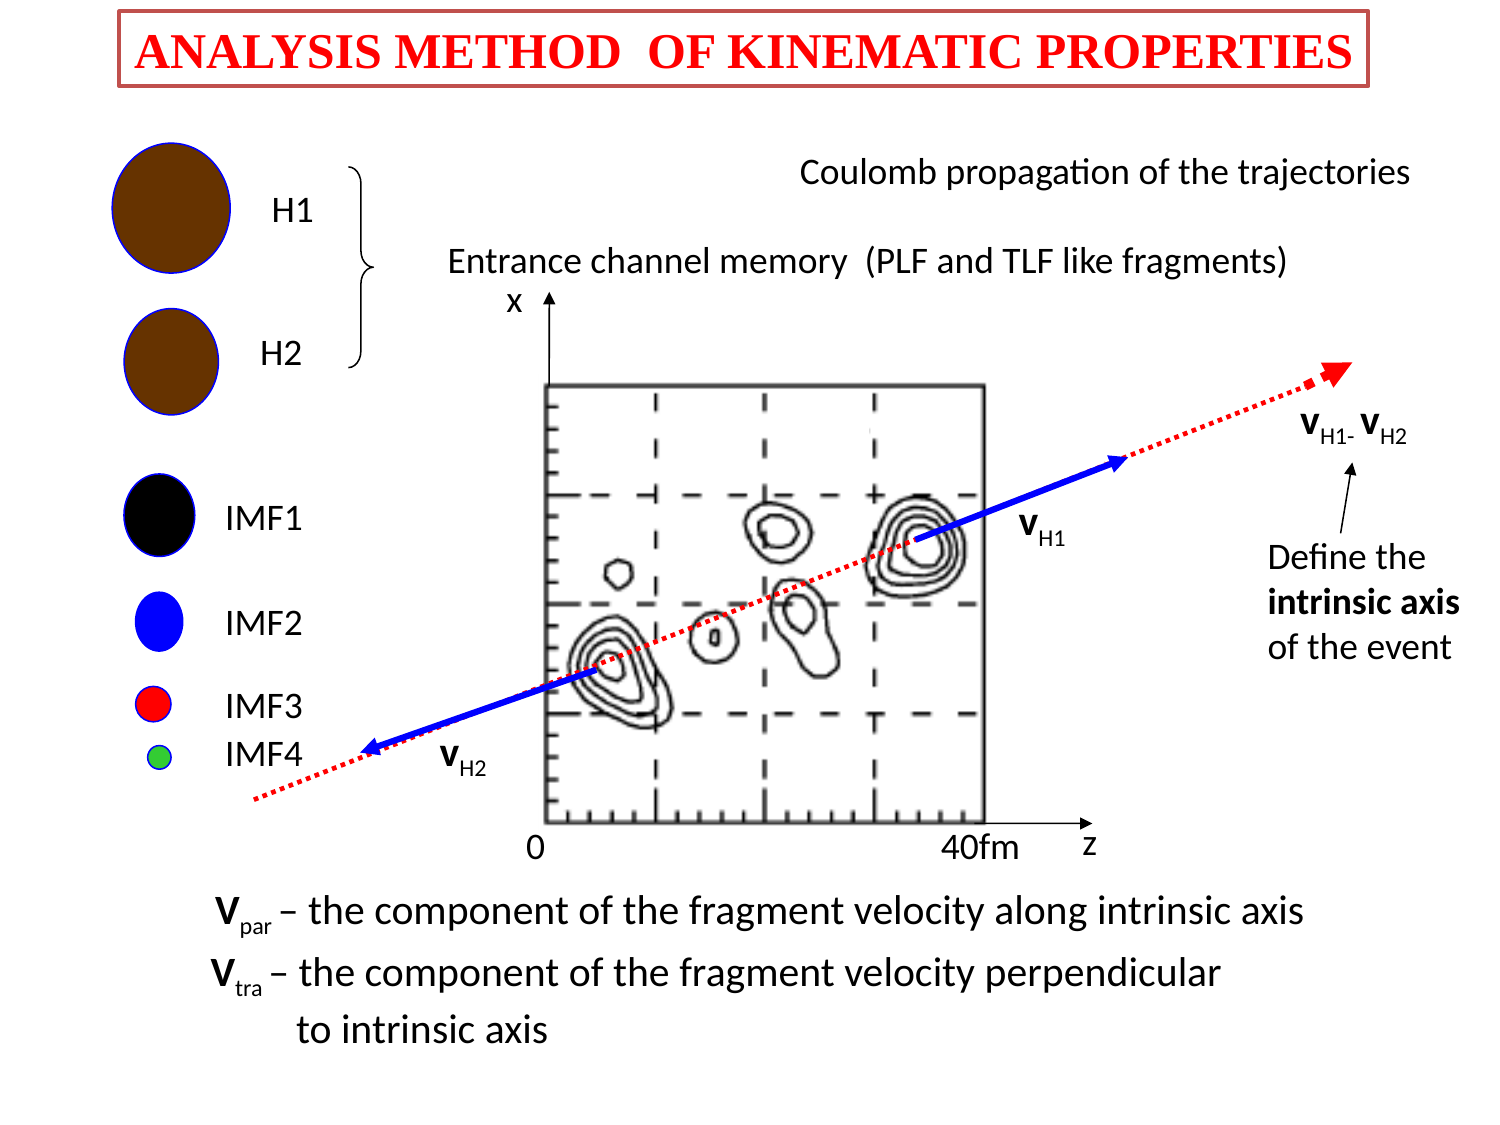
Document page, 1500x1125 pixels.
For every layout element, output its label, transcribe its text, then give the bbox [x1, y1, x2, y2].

text_box [124, 308, 219, 415]
text_box 0 [511, 814, 561, 875]
text_box Define the intrinsic axis of the event [1252, 524, 1476, 675]
text_box vH1- vH2 [1285, 385, 1423, 457]
text_box [1053, 455, 1129, 486]
text_box Coulomb propagation of the trajectories [784, 139, 1427, 200]
text_box [1340, 462, 1357, 534]
text_box vH1 [1003, 486, 1081, 559]
picture [537, 374, 999, 833]
text_box [123, 473, 195, 557]
text_box [147, 745, 172, 770]
text_box IMF2 [210, 590, 319, 651]
text_box ANALYSIS METHOD OF KINEMATIC PROPERTIES [117, 9, 1370, 88]
text_box x [491, 267, 538, 327]
text_box [543, 291, 556, 372]
text_box [360, 730, 424, 755]
text_box vH2 [424, 717, 502, 789]
text_box z [1067, 810, 1113, 871]
text_box H1 [256, 177, 329, 238]
text_box [135, 686, 172, 722]
text_box IMF4 [210, 722, 319, 782]
text_box 40fm [926, 814, 1036, 875]
text_box [1338, 362, 1353, 374]
text_box Vpar – the component of the fragment velocity along intrinsic axis [200, 875, 1320, 947]
text_box [135, 592, 183, 652]
text_box H2 [245, 320, 318, 380]
text_box [348, 166, 374, 368]
text_box IMF1 [210, 485, 319, 546]
text_box IMF3 [210, 673, 319, 722]
text_box [112, 143, 231, 274]
text_box Entrance channel memory (PLF and TLF like fragments) [432, 229, 1304, 289]
text_box Vtra – the component of the fragment velocity perpendicular to intrinsic axis [195, 937, 1248, 1060]
